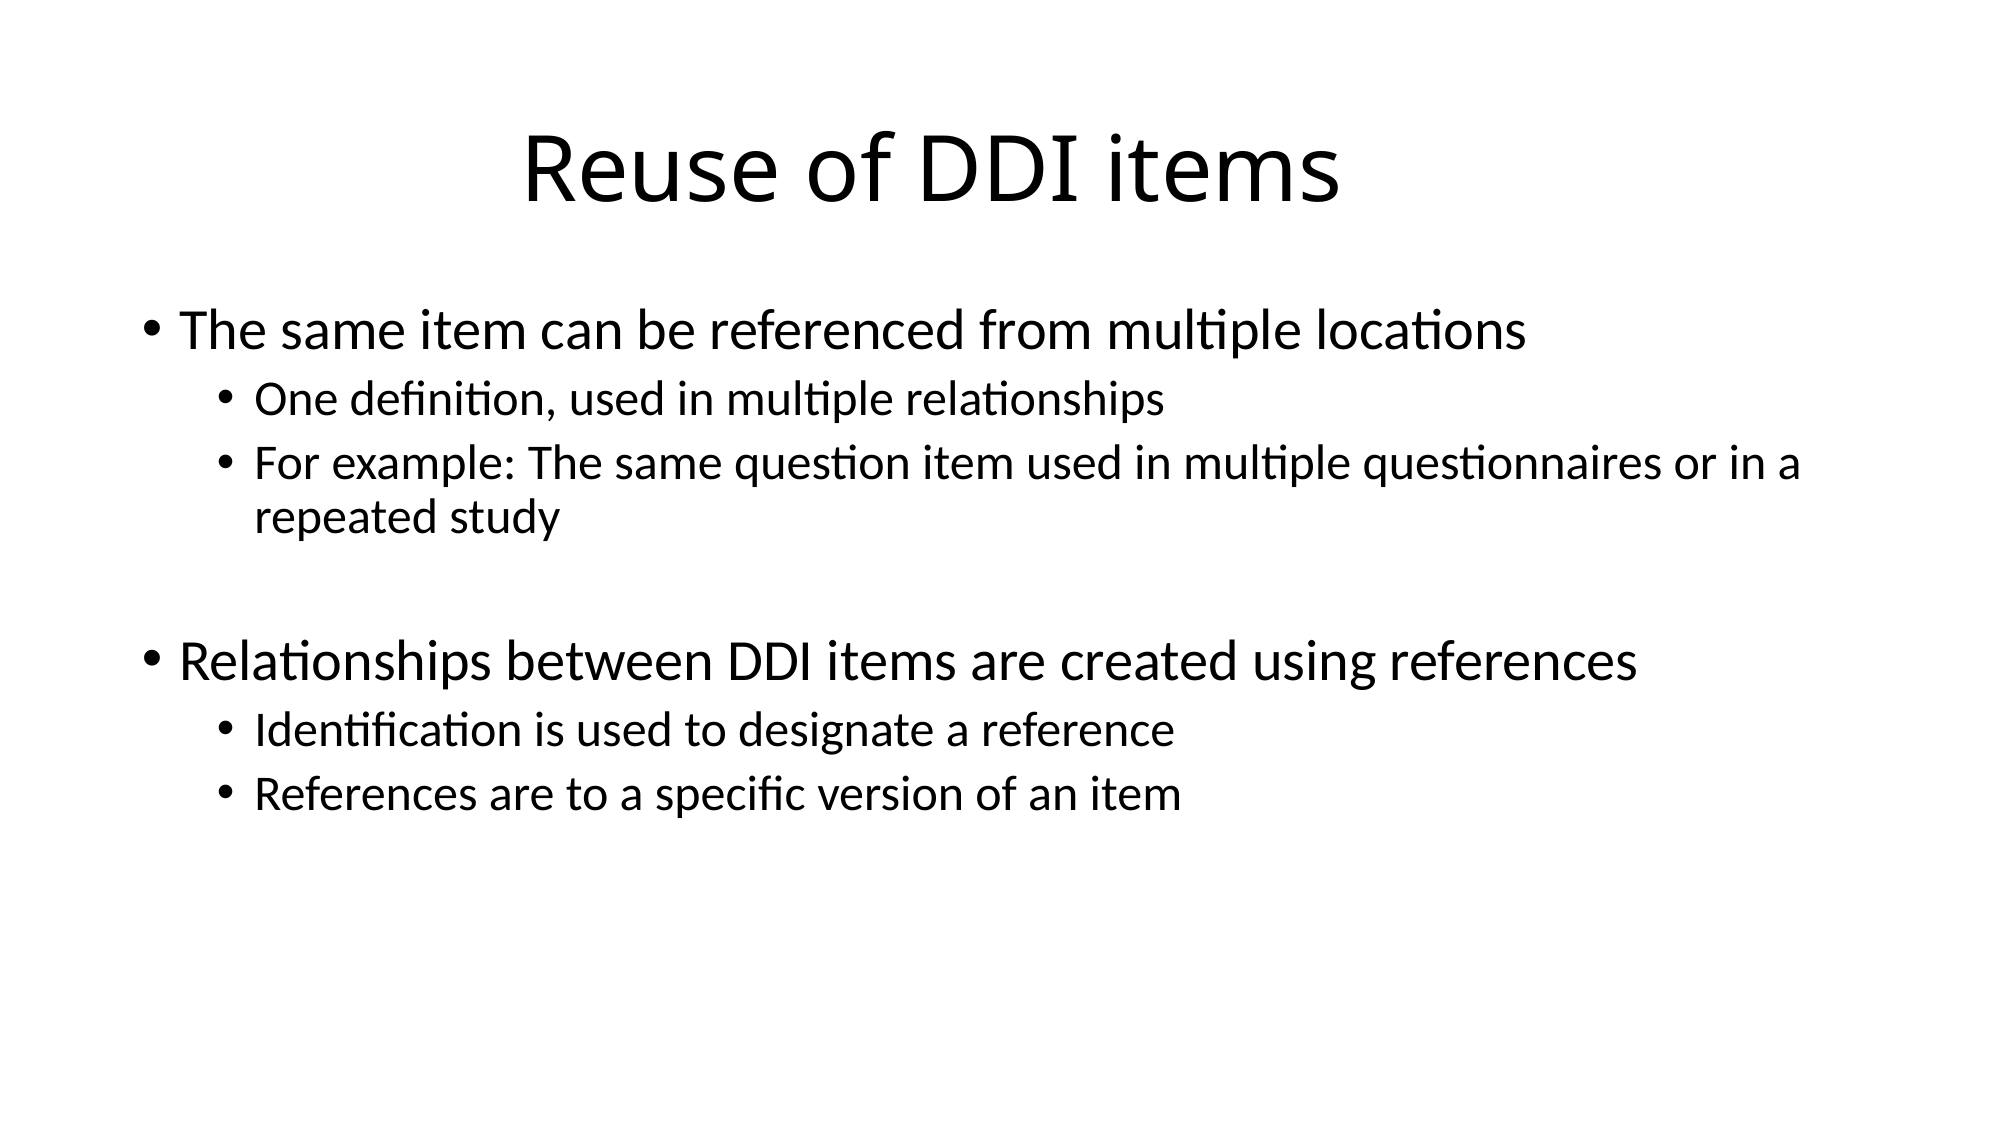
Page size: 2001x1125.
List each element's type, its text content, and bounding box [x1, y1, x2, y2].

text_box [33, 191, 1972, 906]
title Reuse of DDI items [69, 96, 1795, 191]
list The same item can be referenced from multiple locations One definition, used in multiple relationships For example: The same question item used in multiple questionnaires or in a repeated study Relationships between DDI items are created using references Identification is used to designate a reference References are to a specific version of an item [126, 291, 1852, 906]
